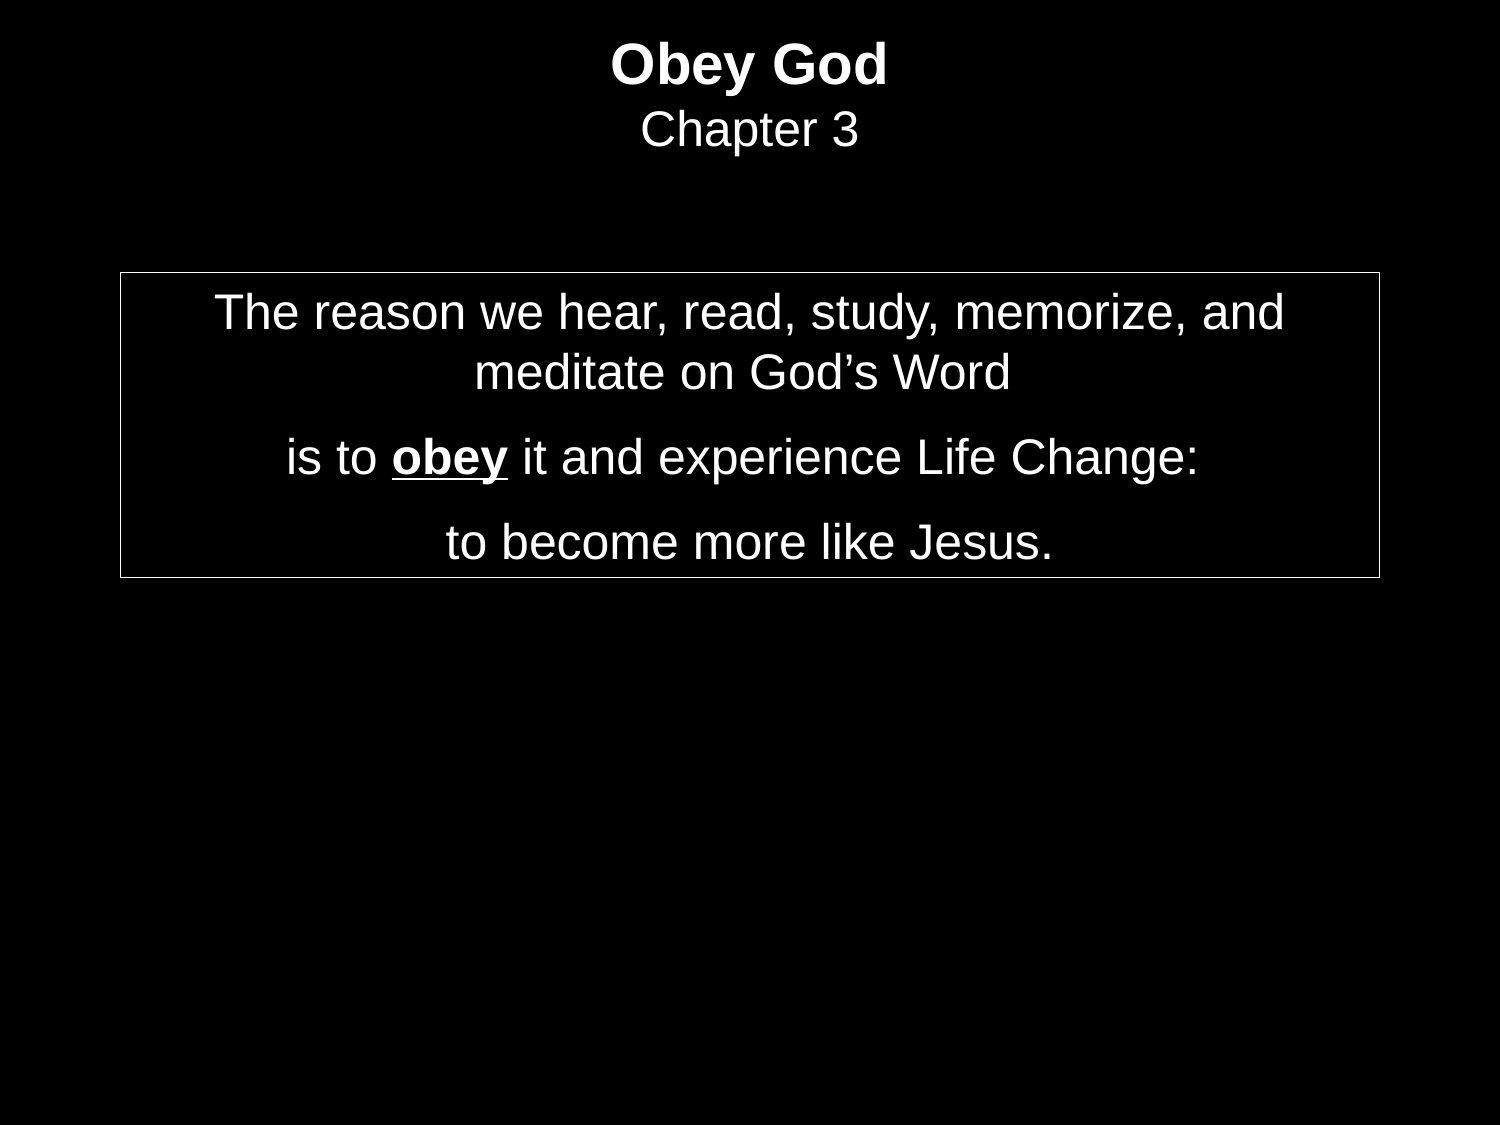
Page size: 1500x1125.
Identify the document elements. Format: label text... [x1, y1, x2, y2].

text_box The reason we hear, read, study, memorize, and meditate on God’s Word is to obey it and experience Life Change: to become more like Jesus. [120, 272, 1380, 578]
text_box Obey God Chapter 3 [374, 18, 1125, 164]
